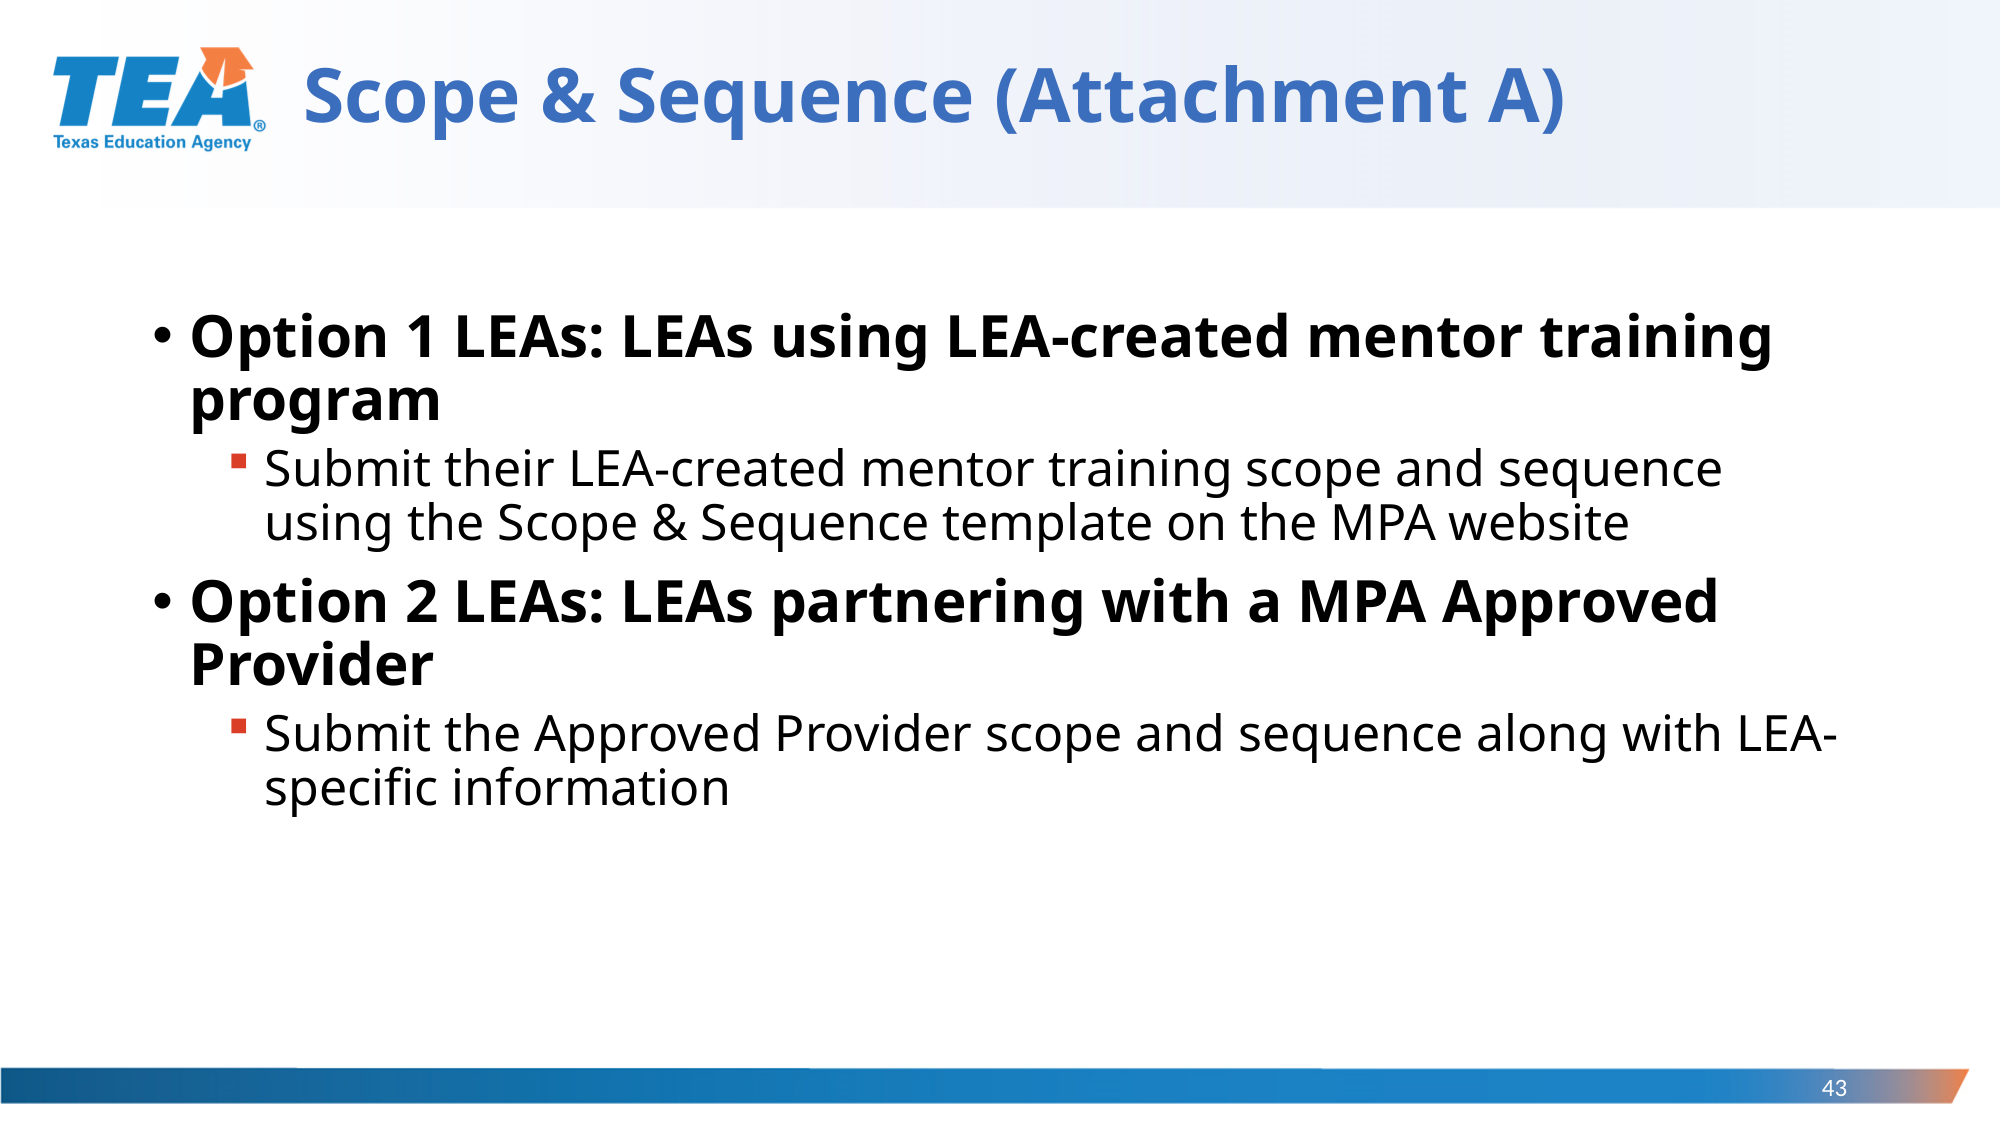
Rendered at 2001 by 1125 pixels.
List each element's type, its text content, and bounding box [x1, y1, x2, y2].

list Option 1 LEAs: LEAs using LEA-created mentor training program Submit their LEA-created mentor training scope and sequence using the Scope & Sequence template on the MPA website Option 2 LEAs: LEAs partnering with a MPA Approved Provider Submit the Approved Provider scope and sequence along with LEA-specific information [137, 299, 1863, 1006]
title Scope & Sequence (Attachment A) [288, 40, 1863, 157]
picture [0, 0, 2001, 1125]
slide_number 43 [1412, 1071, 1863, 1103]
